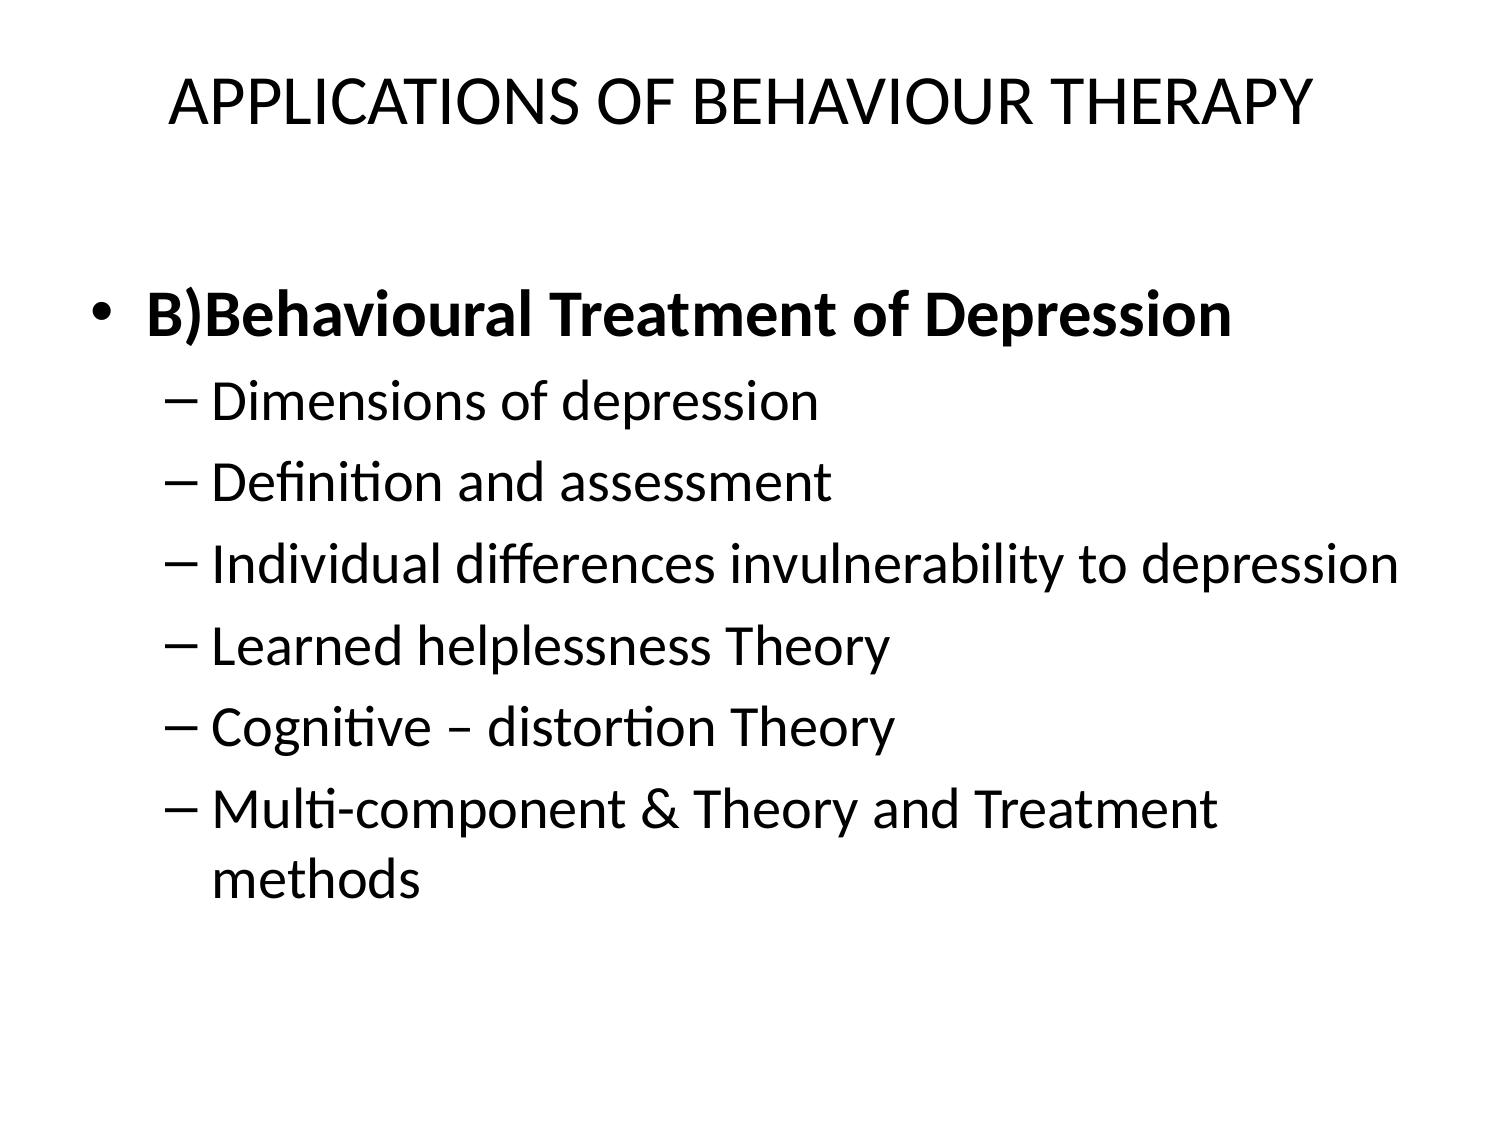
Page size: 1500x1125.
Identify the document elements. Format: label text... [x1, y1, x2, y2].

list B)Behavioural Treatment of Depression Dimensions of depression Definition and assessment Individual differences invulnerability to depression Learned helplessness Theory Cognitive – distortion Theory Multi-component & Theory and Treatment methods [75, 262, 1425, 1005]
title APPLICATIONS OF BEHAVIOUR THERAPY [75, 45, 1425, 233]
